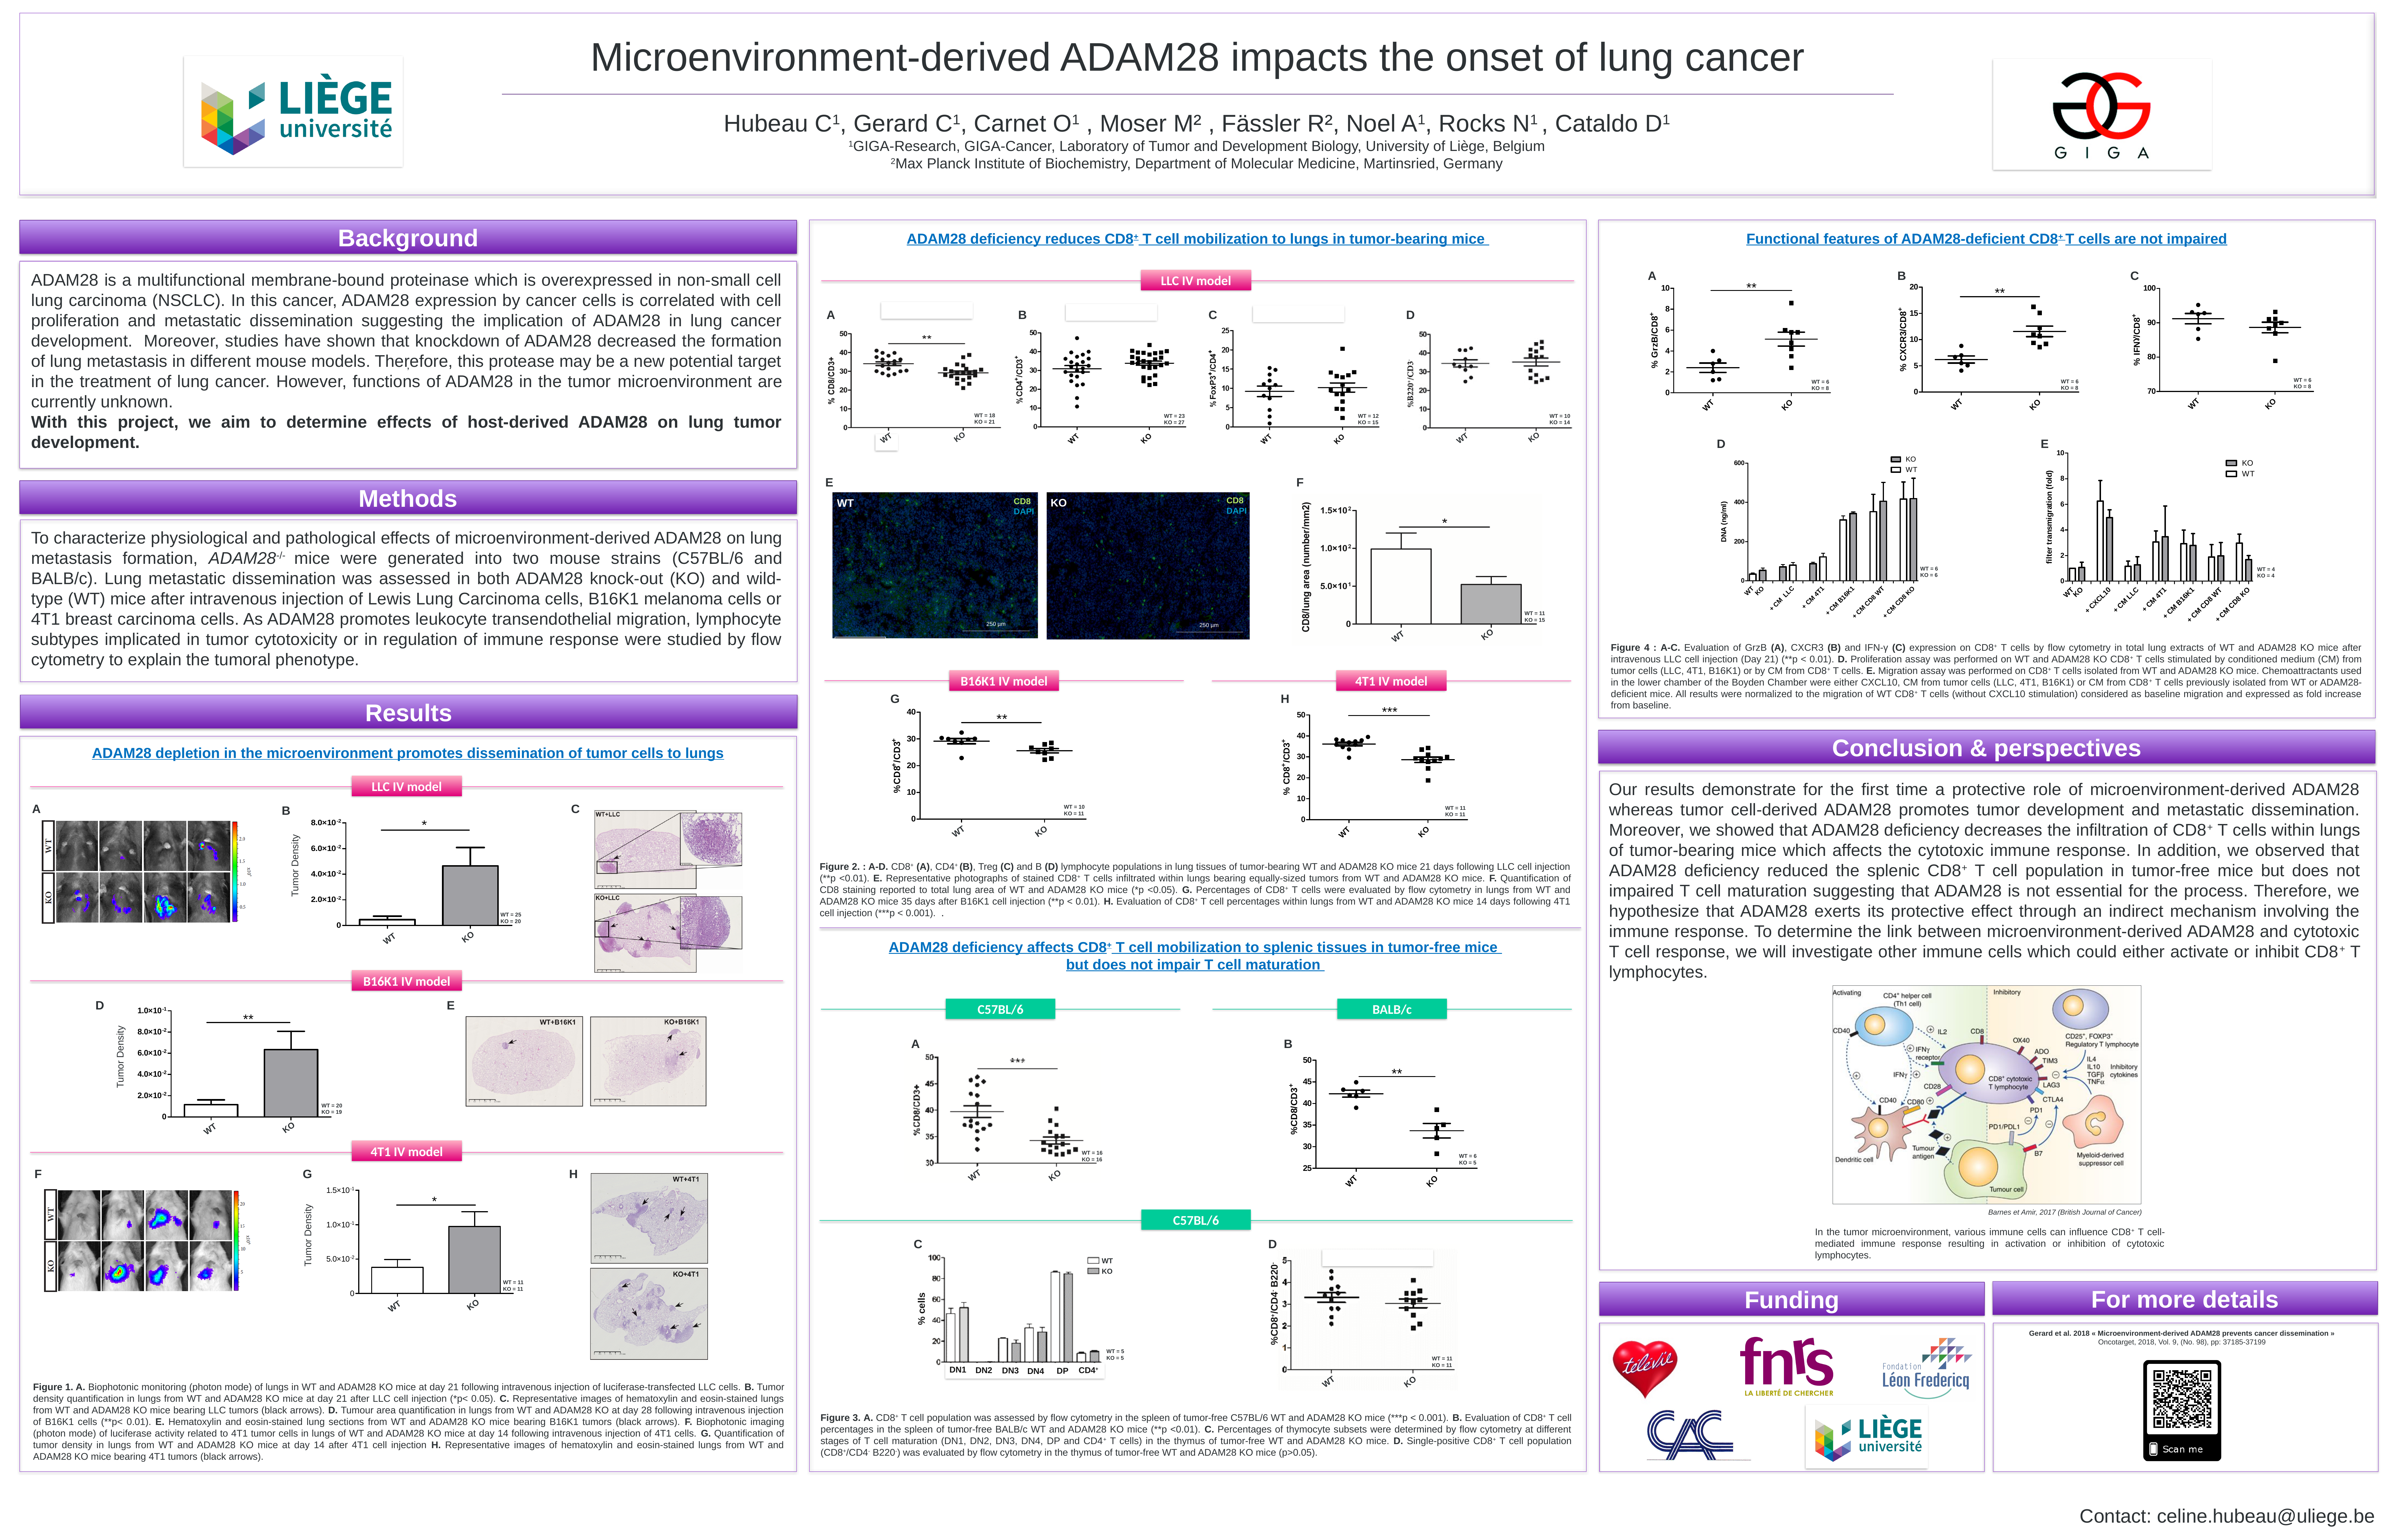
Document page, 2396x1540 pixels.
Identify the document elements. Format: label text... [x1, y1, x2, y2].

text_box [1993, 1323, 2379, 1472]
text_box WT = 6 KO = 6 [1925, 563, 1954, 580]
picture [589, 1267, 709, 1361]
text_box F [1292, 472, 1307, 491]
text_box In the tumor microenvironment, various immune cells can influence CD8+ T cell-mediated immune response resulting in activation or inhibition of cytotoxic lymphocytes. [1811, 1223, 2169, 1263]
text_box For more details [1993, 1281, 2378, 1315]
text_box WT = 11 KO = 11 [520, 1277, 543, 1294]
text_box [1272, 697, 1473, 845]
text_box A [907, 1034, 920, 1043]
text_box [1598, 220, 2375, 718]
text_box G [886, 693, 901, 697]
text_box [913, 1243, 1122, 1385]
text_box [1212, 670, 1571, 691]
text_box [1279, 1045, 1493, 1195]
picture [2143, 1360, 2221, 1461]
text_box WT = 5 KO = 5 [1123, 1346, 1140, 1363]
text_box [1212, 998, 1572, 1019]
text_box B [277, 801, 292, 819]
text_box [19, 736, 797, 1472]
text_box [1993, 59, 2212, 170]
picture [1880, 1335, 1976, 1402]
text_box WT = 10 KO = 11 [1093, 801, 1098, 819]
text_box Figure 4 : A-C. Evaluation of GrzB (A), CXCR3 (B) and IFN-γ (C) expression on CD8+ T cells by flow cytometry in total lung extracts of WT and ADAM28 KO mice after intravenous LLC cell injection (Day 21) (**p < 0.01). D. Proliferation assay was performed on WT and ADAM28 KO CD8+ T cells stimulated by conditioned medium (CM) from tumor cells (LLC, 4T1, B16K1) or by CM from CD8+ T cells. E. Migration assay was performed on CD8+ T cells isolated from WT and ADAM28 KO mice. Chemoattractants used in the lower chamber of the Boyden Chamber were either CXCL10, CM from tumor cells (LLC, 4T1, B16K1) or CM from CD8+ T cells previously isolated from WT or ADAM28-deficient mice. All results were normalized to the migration of WT CD8+ T cells (without CXCL10 stimulation) considered as baseline migration and expressed as fold increase from baseline. [1606, 639, 2366, 713]
text_box To characterize physiological and pathological effects of microenvironment-derived ADAM28 on lung metastasis formation, ADAM28-/- mice were generated into two mouse strains (C57BL/6 and BALB/c). Lung metastatic dissemination was assessed in both ADAM28 knock-out (KO) and wild-type (WT) mice after intravenous injection of Lewis Lung Carcinoma cells, B16K1 melanoma cells or 4T1 breast carcinoma cells. As ADAM28 promotes leukocyte transendothelial migration, lymphocyte subtypes implicated in tumor cytotoxicity or in regulation of immune response were studied by flow cytometry to explain the tumoral phenotype. [27, 524, 787, 671]
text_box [821, 998, 1180, 1019]
picture [1740, 1337, 1833, 1396]
text_box WT = 12 KO = 15 [1385, 410, 1392, 428]
text_box Figure 2. : A-D. CD8+ (A), CD4+ (B), Treg (C) and B (D) lymphocyte populations in lung tissues of tumor-bearing WT and ADAM28 KO mice 21 days following LLC cell injection (**p <0.01). E. Representative photographs of stained CD8+ T cells infiltrated within lungs bearing equally-sized tumors from WT and ADAM28 KO mice. F. Quantification of CD8 staining reported to total lung area of WT and ADAM28 KO mice (*p <0.05). G. Percentages of CD8+ T cells were evaluated by flow cytometry in lungs from WT and ADAM28 KO mice 35 days after B16K1 cell injection (**p < 0.01). H. Evaluation of CD8+ T cell percentages within lungs from WT and ADAM28 KO mice 14 days following 4T1 cell injection (***p < 0.001). . [815, 858, 1575, 921]
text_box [1889, 272, 2084, 418]
text_box 4T1 IV model [352, 1156, 462, 1161]
text_box WT = 11 KO = 15 [1543, 608, 1558, 625]
text_box Gerard et al. 2018 « Microenvironment-derived ADAM28 prevents cancer dissemination » Oncotarget, 2018, Vol. 9, (No. 98), pp: 37185-37199 [2007, 1326, 2358, 1348]
picture [1608, 1332, 1762, 1473]
text_box Figure 3. A. CD8+ T cell population was assessed by flow cytometry in the spleen of tumor-free C57BL/6 WT and ADAM28 KO mice (***p < 0.001). B. Evaluation of CD8+ T cell percentages in the spleen of tumor-free BALB/c WT and ADAM28 KO mice (**p <0.01). C. Percentages of thymocyte subsets were determined by flow cytometry at different stages of T cell maturation (DN1, DN2, DN3, DN4, DP and CD4+ T cells) in the thymus of tumor-free WT and ADAM28 KO mice. D. Single-positive CD8+ T cell population (CD8+/CD4- B220-) was evaluated by flow cytometry in the thymus of tumor-free WT and ADAM28 KO mice (p>0.05). [816, 1409, 1576, 1460]
text_box A [1643, 266, 1656, 272]
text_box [2123, 274, 2319, 417]
text_box WT = 6 KO = 8 [2320, 374, 2327, 392]
text_box D [91, 995, 106, 1014]
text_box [832, 492, 1256, 639]
text_box F [30, 1164, 45, 1183]
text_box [882, 697, 1092, 839]
text_box WT = 11 KO = 11 [1474, 802, 1479, 820]
text_box LLC IV model [1141, 270, 1251, 280]
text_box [820, 1209, 1573, 1230]
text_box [1200, 303, 1384, 451]
text_box WT = 6 KO = 8 [1837, 376, 1845, 393]
text_box C [567, 799, 582, 818]
text_box , [19, 261, 797, 469]
text_box WT = 6 KO = 8 [2085, 376, 2095, 393]
text_box D [1264, 1234, 1277, 1253]
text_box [904, 1043, 1116, 1184]
picture [590, 1172, 709, 1265]
text_box E [2036, 434, 2049, 441]
text_box Our results demonstrate for the first time a protective role of microenvironment-derived ADAM28 whereas tumor cell-derived ADAM28 promotes tumor development and metastatic dissemination. Moreover, we showed that ADAM28 deficiency decreases the infiltration of CD8+ T cells within lungs of tumor-bearing mice which affects the cytotoxic immune response. In addition, we observed that ADAM28 deficiency reduced the splenic CD8+ T cell population in tumor-free mice but does not impaired T cell maturation suggesting that ADAM28 is not essential for the process. Therefore, we hypothesize that ADAM28 exerts its protective effect through an indirect mechanism involving the immune response. To determine the link between microenvironment-derived ADAM28 and cytotoxic T cell response, we will investigate other immune cells which could either activate or inhibit CD8+ T lymphocytes. [1605, 776, 2365, 983]
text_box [1403, 328, 1574, 444]
text_box WT = 23 KO = 27 [1192, 410, 1198, 428]
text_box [1266, 1241, 1460, 1391]
text_box Funding [1599, 1282, 1985, 1316]
text_box ADAM28 is a multifunctional membrane-bound proteinase which is overexpressed in non-small cell lung carcinoma (NSCLC). In this cancer, ADAM28 expression by cancer cells is correlated with cell proliferation and metastatic dissemination suggesting the implication of ADAM28 in lung cancer development. Moreover, studies have shown that knockdown of ADAM28 decreased the formation of lung metastasis in different mouse models. Therefore, this protease may be a new potential target in the treatment of lung cancer. However, functions of ADAM28 in the tumor microenvironment are currently unknown. With this project, we aim to determine effects of host-derived ADAM28 on lung tumor development. [27, 267, 787, 454]
text_box Contact: celine.hubeau@uliege.be [2075, 1501, 2396, 1529]
text_box WT = 4 KO = 4 [2262, 564, 2291, 581]
picture [589, 1016, 707, 1107]
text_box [1805, 1404, 1928, 1469]
text_box Background [19, 220, 797, 254]
text_box WT = 25 KO = 20 [519, 909, 541, 927]
text_box Conclusion & perspectives [1598, 730, 2375, 763]
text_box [112, 996, 336, 1137]
text_box [19, 13, 2375, 195]
text_box [20, 520, 798, 682]
text_box LLC IV model [1141, 284, 1251, 290]
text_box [1714, 449, 1923, 625]
text_box H [1276, 693, 1291, 696]
text_box [1599, 771, 2377, 1270]
text_box C [909, 1234, 922, 1253]
picture [42, 1188, 252, 1293]
text_box H [565, 1164, 580, 1183]
text_box E [442, 995, 458, 1014]
text_box Functional features of ADAM28-deficient CD8+ T cells are not impaired [1613, 227, 2360, 249]
text_box Results [20, 695, 798, 728]
text_box WT = 20 KO = 19 [338, 1100, 362, 1117]
text_box Methods [19, 480, 797, 514]
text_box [286, 808, 518, 946]
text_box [824, 670, 1184, 691]
text_box [1599, 1323, 1985, 1472]
text_box G [298, 1164, 313, 1177]
text_box A [28, 799, 43, 818]
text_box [2038, 440, 2261, 629]
text_box 4T1 IV model [352, 1140, 462, 1152]
text_box ADAM28 deficiency affects CD8+ T cell mobilization to splenic tissues in tumor-free mice but does not impair T cell maturation [822, 935, 1569, 975]
picture [1833, 985, 2142, 1204]
text_box B [1893, 266, 1906, 272]
text_box B16K1 IV model [352, 970, 462, 981]
text_box B16K1 IV model [352, 984, 462, 991]
text_box D [1712, 434, 1725, 450]
text_box D [1402, 305, 1417, 324]
text_box B [1279, 1034, 1292, 1045]
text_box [820, 302, 1006, 451]
text_box WT = 11 KO = 11 [1461, 1353, 1465, 1370]
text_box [299, 1176, 519, 1314]
picture [593, 809, 743, 890]
text_box [809, 220, 1587, 1472]
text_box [1006, 302, 1191, 450]
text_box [1292, 494, 1542, 646]
picture [1640, 273, 1836, 418]
text_box E [821, 472, 836, 491]
picture [40, 819, 254, 924]
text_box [184, 56, 403, 167]
picture [465, 1015, 584, 1107]
text_box C [2126, 266, 2139, 273]
picture [593, 893, 743, 974]
text_box WT = 10 KO = 14 [1576, 410, 1583, 428]
text_box Barnes et Amir, 2017 (British Journal of Cancer) [1984, 1205, 2148, 1218]
text_box ADAM28 deficiency reduces CD8+ T cell mobilization to lungs in tumor-bearing mice [824, 227, 1572, 249]
